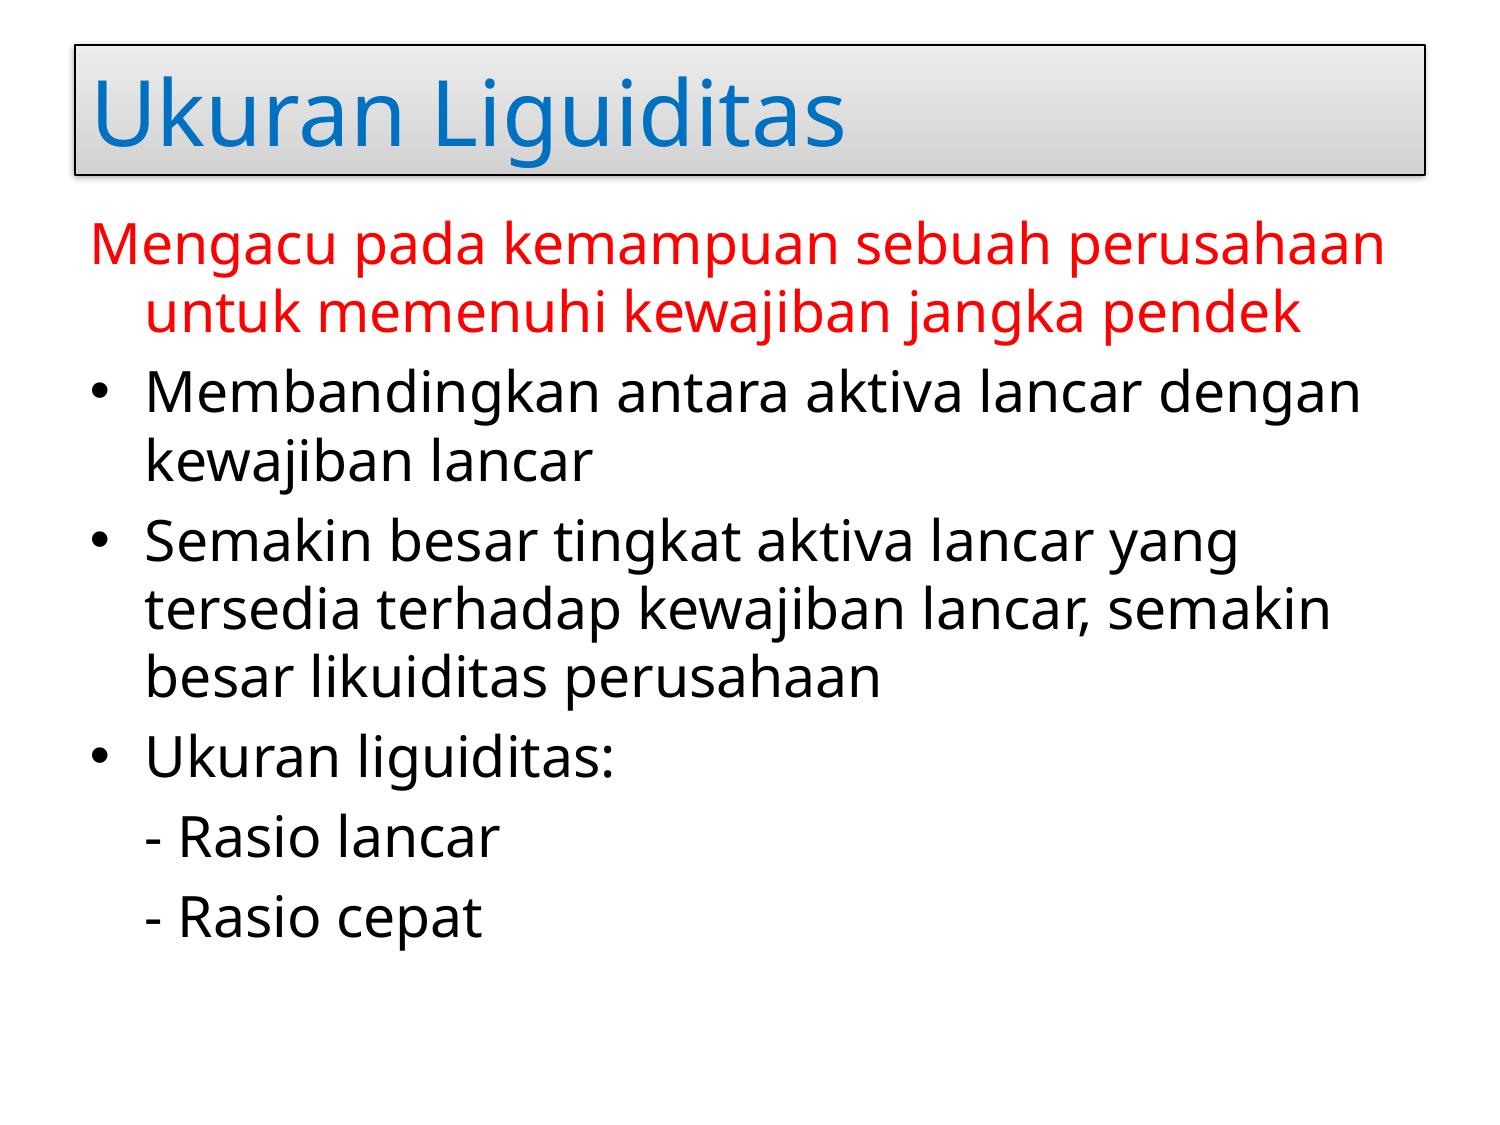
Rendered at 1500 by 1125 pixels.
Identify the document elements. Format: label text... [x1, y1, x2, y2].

title Ukuran Liguiditas [74, 44, 1426, 176]
text_box Mengacu pada kemampuan sebuah perusahaan untuk memenuhi kewajiban jangka pendek Membandingkan antara aktiva lancar dengan kewajiban lancar Semakin besar tingkat aktiva lancar yang tersedia terhadap kewajiban lancar, semakin besar likuiditas perusahaan Ukuran liguiditas: - Rasio lancar - Rasio cepat [74, 199, 1425, 1013]
